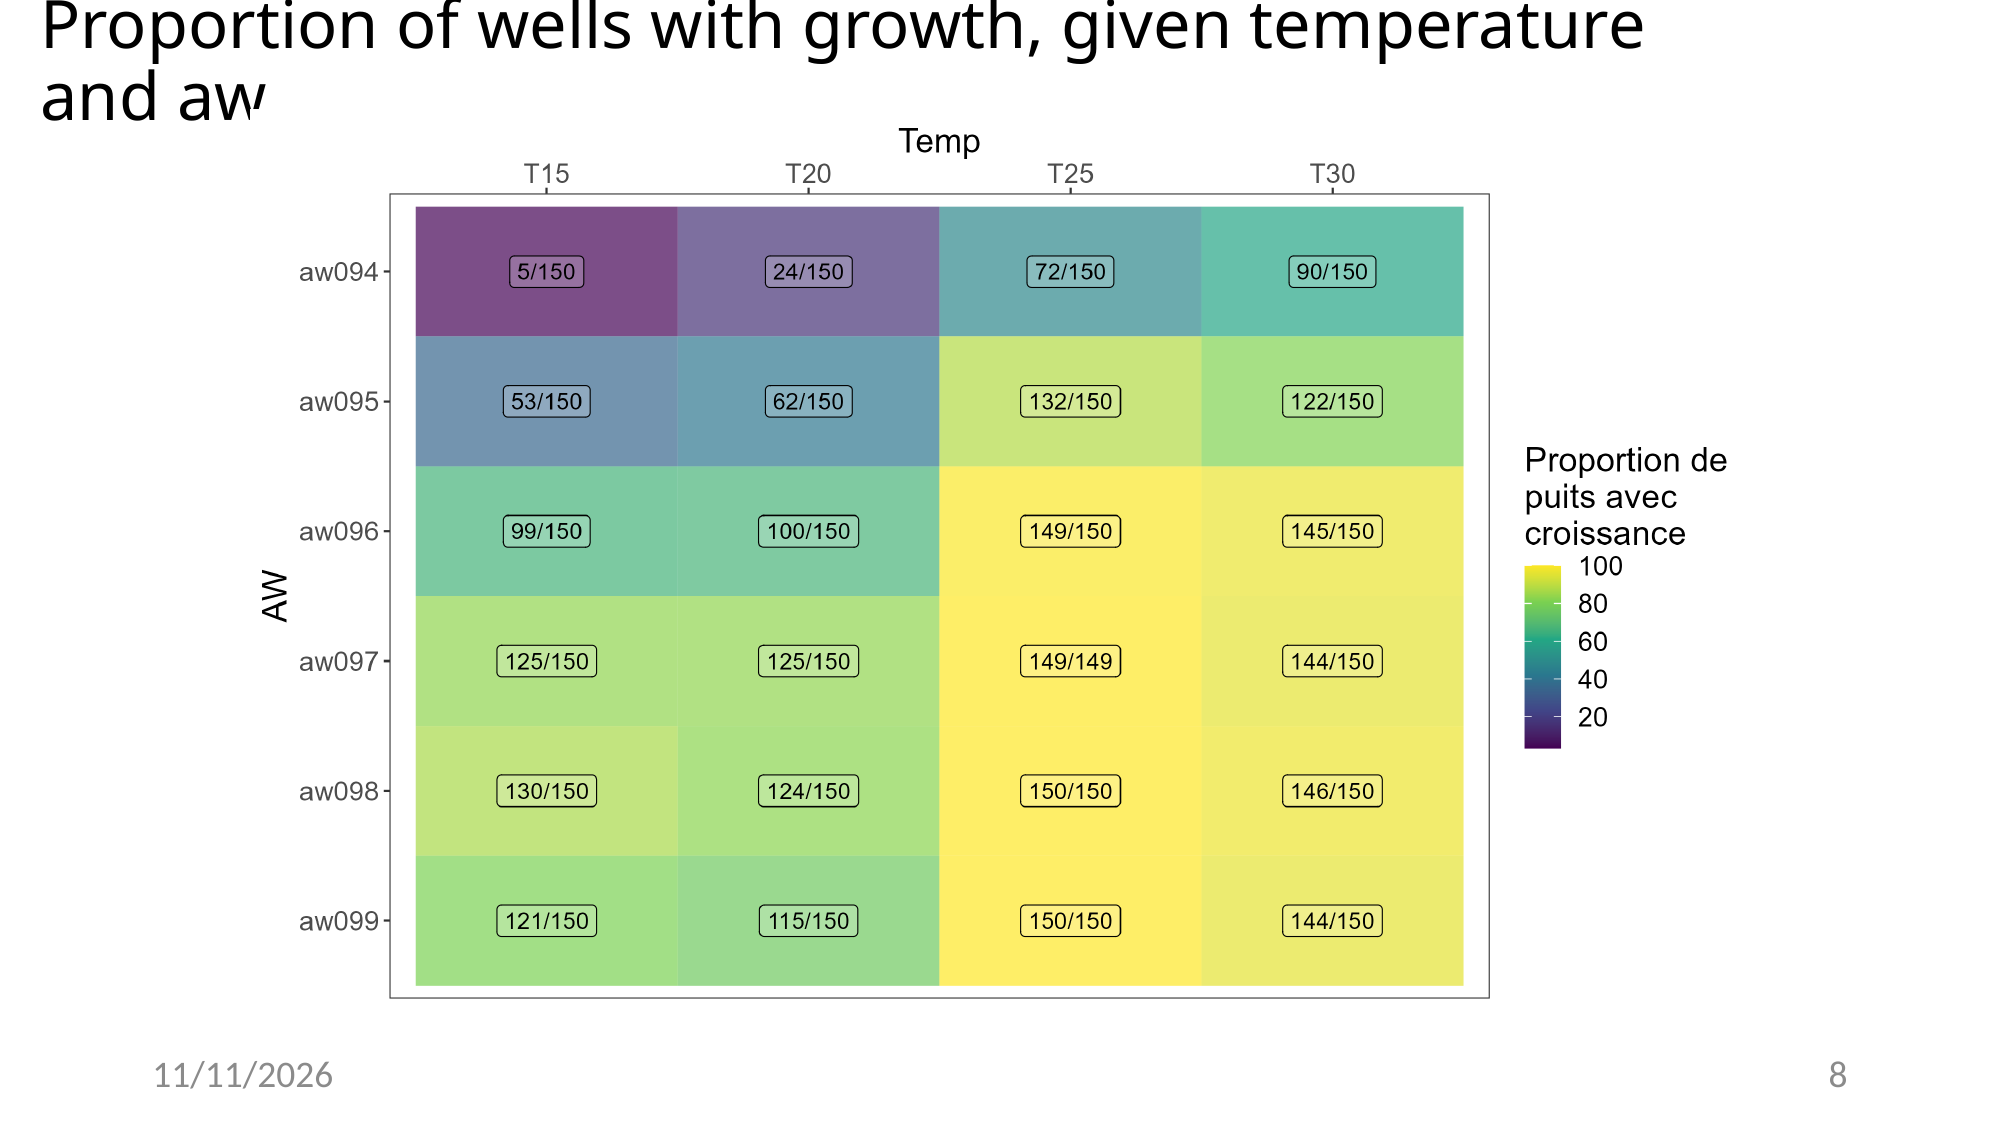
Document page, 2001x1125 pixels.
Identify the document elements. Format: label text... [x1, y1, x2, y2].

slide_number 8 [1412, 1042, 1863, 1103]
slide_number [137, 1042, 588, 1103]
text_box Proportion of wells with growth, given temperature and aw [25, 0, 1751, 172]
picture [250, 109, 1751, 1010]
